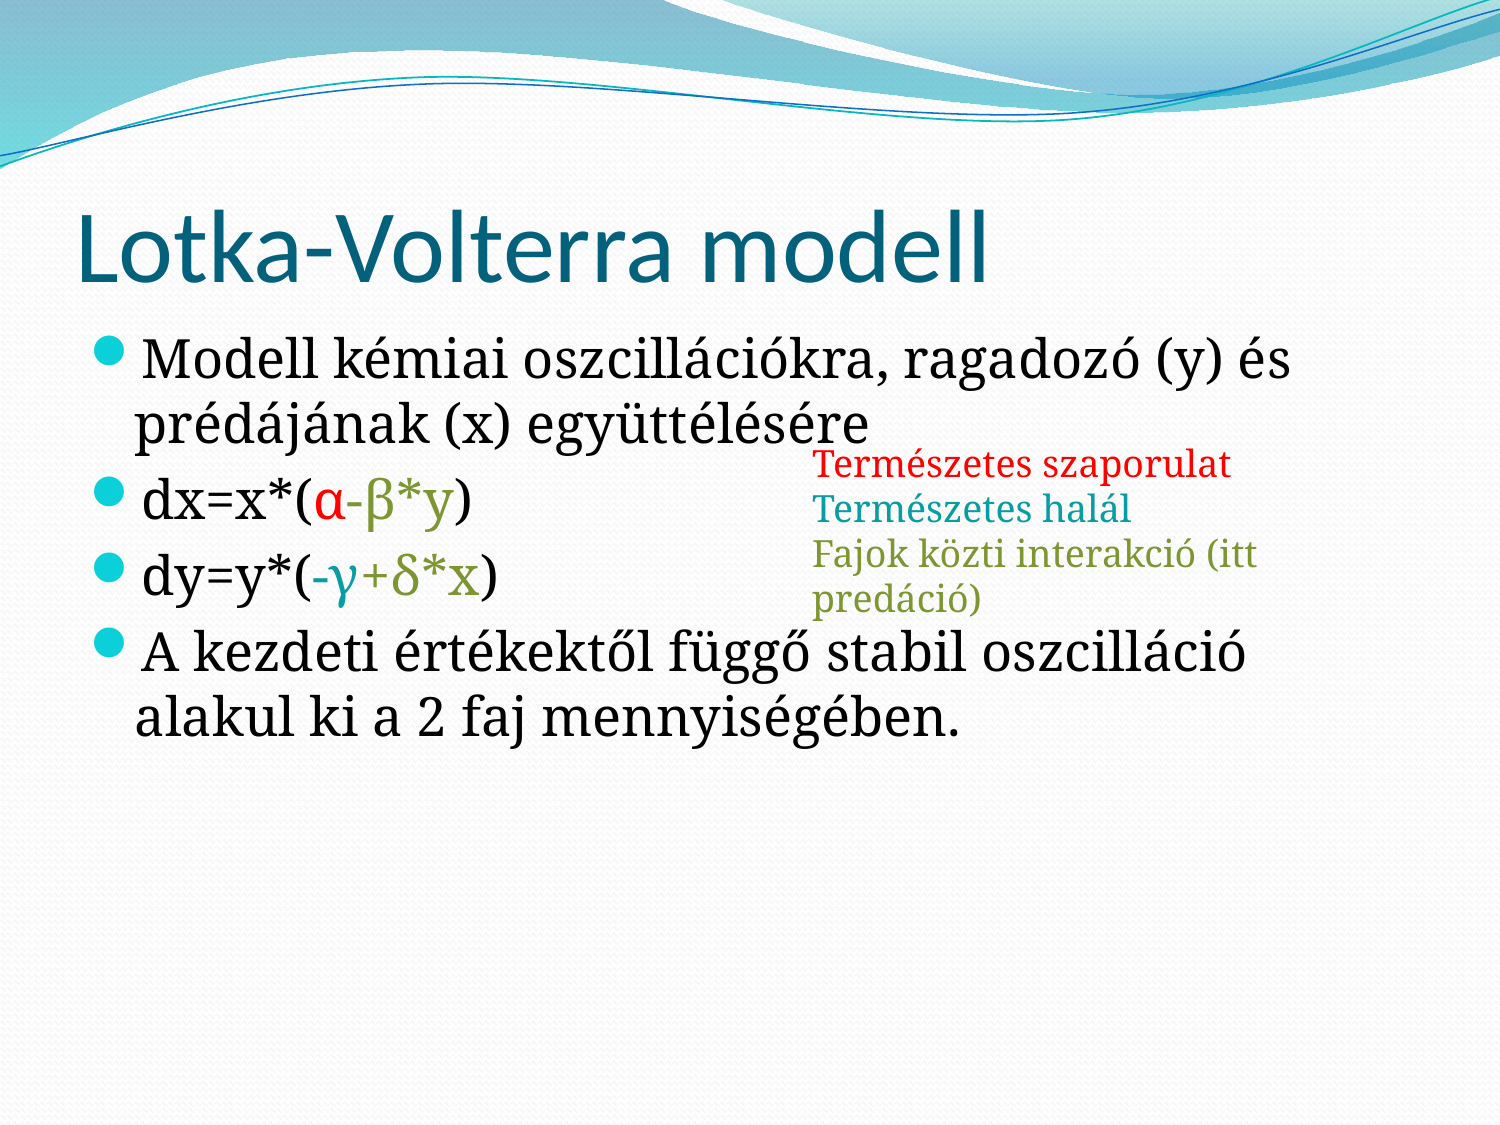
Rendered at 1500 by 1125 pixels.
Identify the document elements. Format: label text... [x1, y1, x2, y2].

text_box Természetes szaporulat Természetes halál Fajok közti interakció (itt predáció) [797, 432, 1436, 628]
title Lotka-Volterra modell [75, 115, 1425, 303]
list Modell kémiai oszcillációkra, ragadozó (y) és prédájának (x) együttélésére dx=x*(α-β*y) dy=y*(-γ+δ*x) A kezdeti értékektől függő stabil oszcilláció alakul ki a 2 faj mennyiségében. [75, 317, 1425, 1038]
